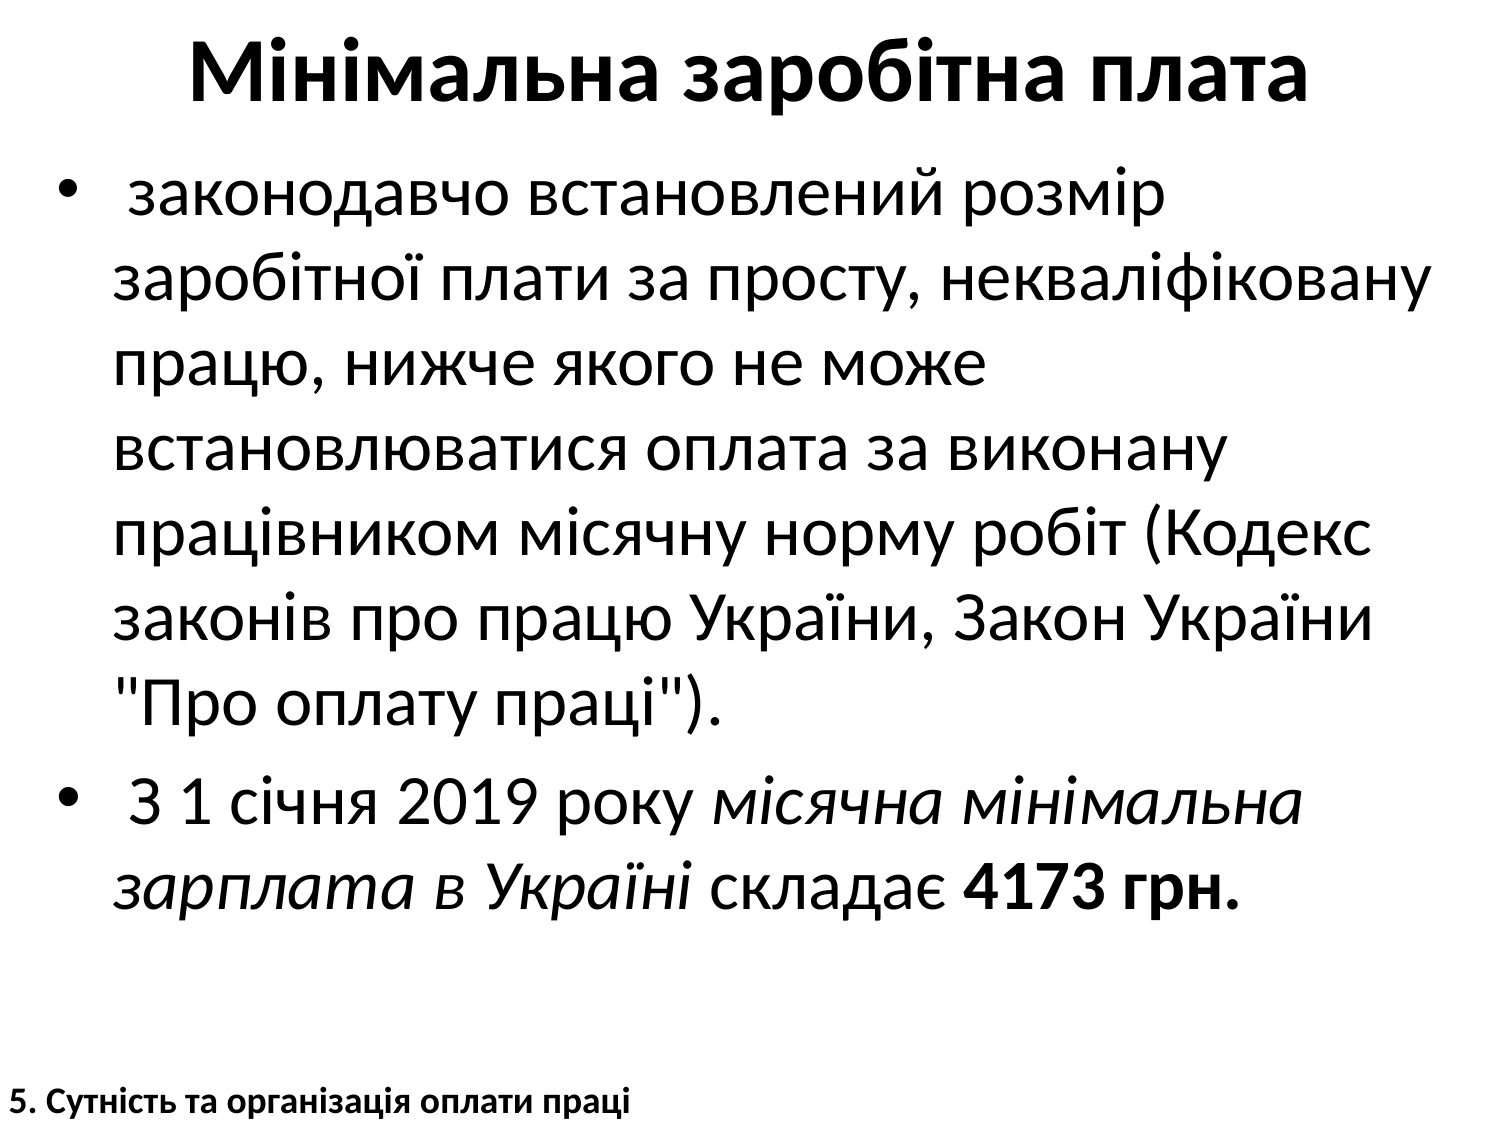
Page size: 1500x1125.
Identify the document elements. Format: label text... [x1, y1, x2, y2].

text_box 5. Сутність та організація оплати праці [0, 1068, 1377, 1125]
title Мінімальна заробітна плата [75, 7, 1425, 124]
list законодавчо встановлений розмір заробітної плати за просту, некваліфіковану працю, нижче якого не може встановлюватися оплата за виконану працівником місячну норму робіт (Кодекс законів про працю України, Закон України "Про оплату праці"). З 1 січня 2019 року місячна мінімальна зарплата в Україні складає 4173 грн. [41, 137, 1459, 1083]
